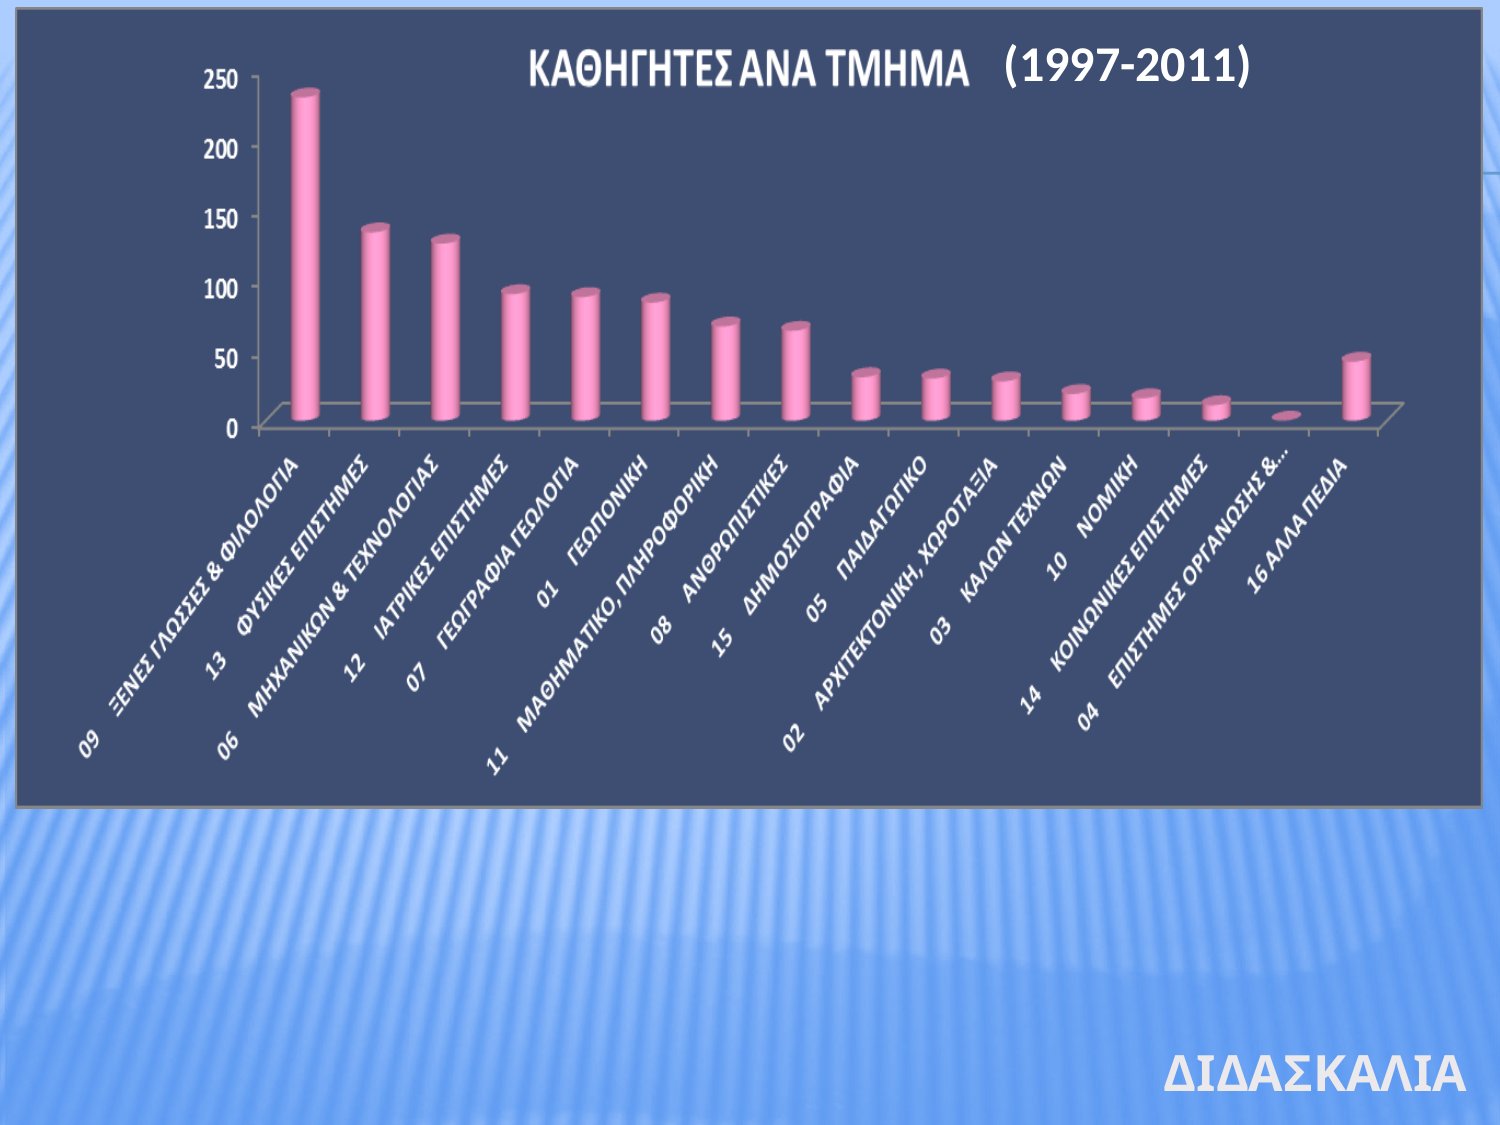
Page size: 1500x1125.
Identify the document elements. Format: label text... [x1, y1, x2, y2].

text_box ΔΙΔΑΣΚΑΛΙΑ [1148, 1033, 1483, 1109]
picture [15, 6, 1483, 809]
